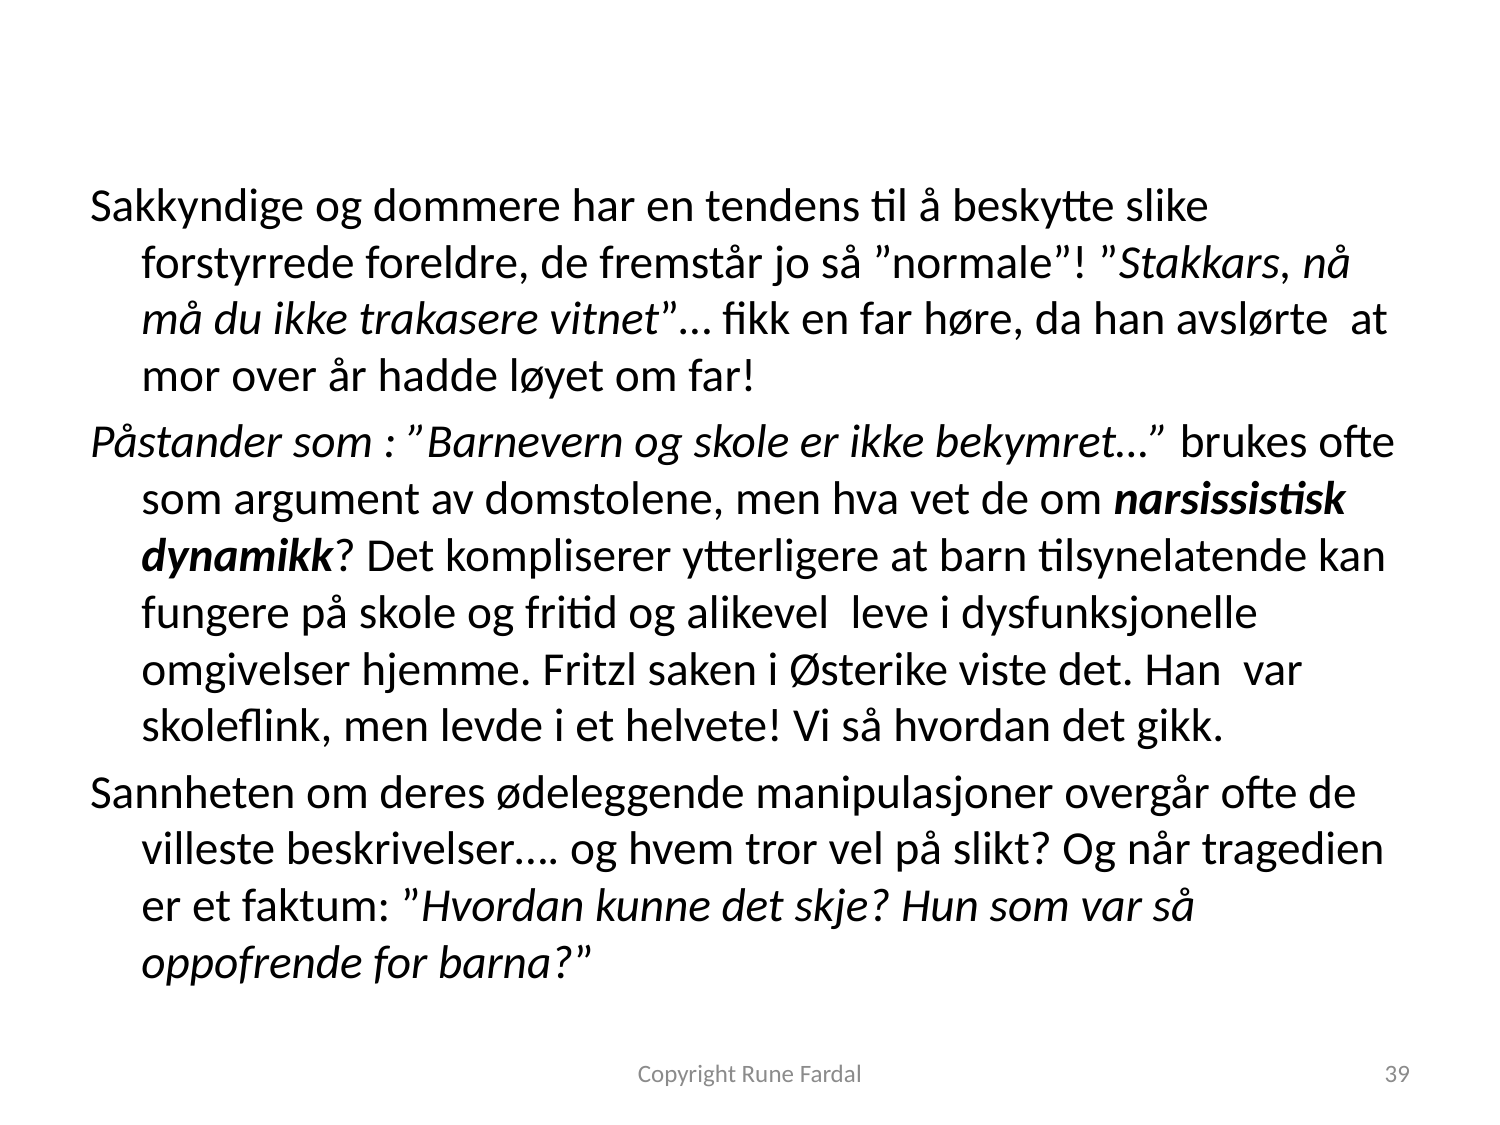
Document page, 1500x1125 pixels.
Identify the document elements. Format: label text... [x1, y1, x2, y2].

list Sakkyndige og dommere har en tendens til å beskytte slike forstyrrede foreldre, de fremstår jo så ”normale”! ”Stakkars, nå må du ikke trakasere vitnet”… fikk en far høre, da han avslørte at mor over år hadde løyet om far! Påstander som : ”Barnevern og skole er ikke bekymret…” brukes ofte som argument av domstolene, men hva vet de om narsissistisk dynamikk? Det kompliserer ytterligere at barn tilsynelatende kan fungere på skole og fritid og alikevel leve i dysfunksjonelle omgivelser hjemme. Fritzl saken i Østerike viste det. Han var skoleflink, men levde i et helvete! Vi så hvordan det gikk. Sannheten om deres ødeleggende manipulasjoner overgår ofte de villeste beskrivelser…. og hvem tror vel på slikt? Og når tragedien er et faktum: ”Hvordan kunne det skje? Hun som var så oppofrende for barna?” [75, 100, 1425, 1051]
slide_number 39 [1074, 1042, 1425, 1103]
footer Copyright Rune Fardal [512, 1042, 988, 1103]
